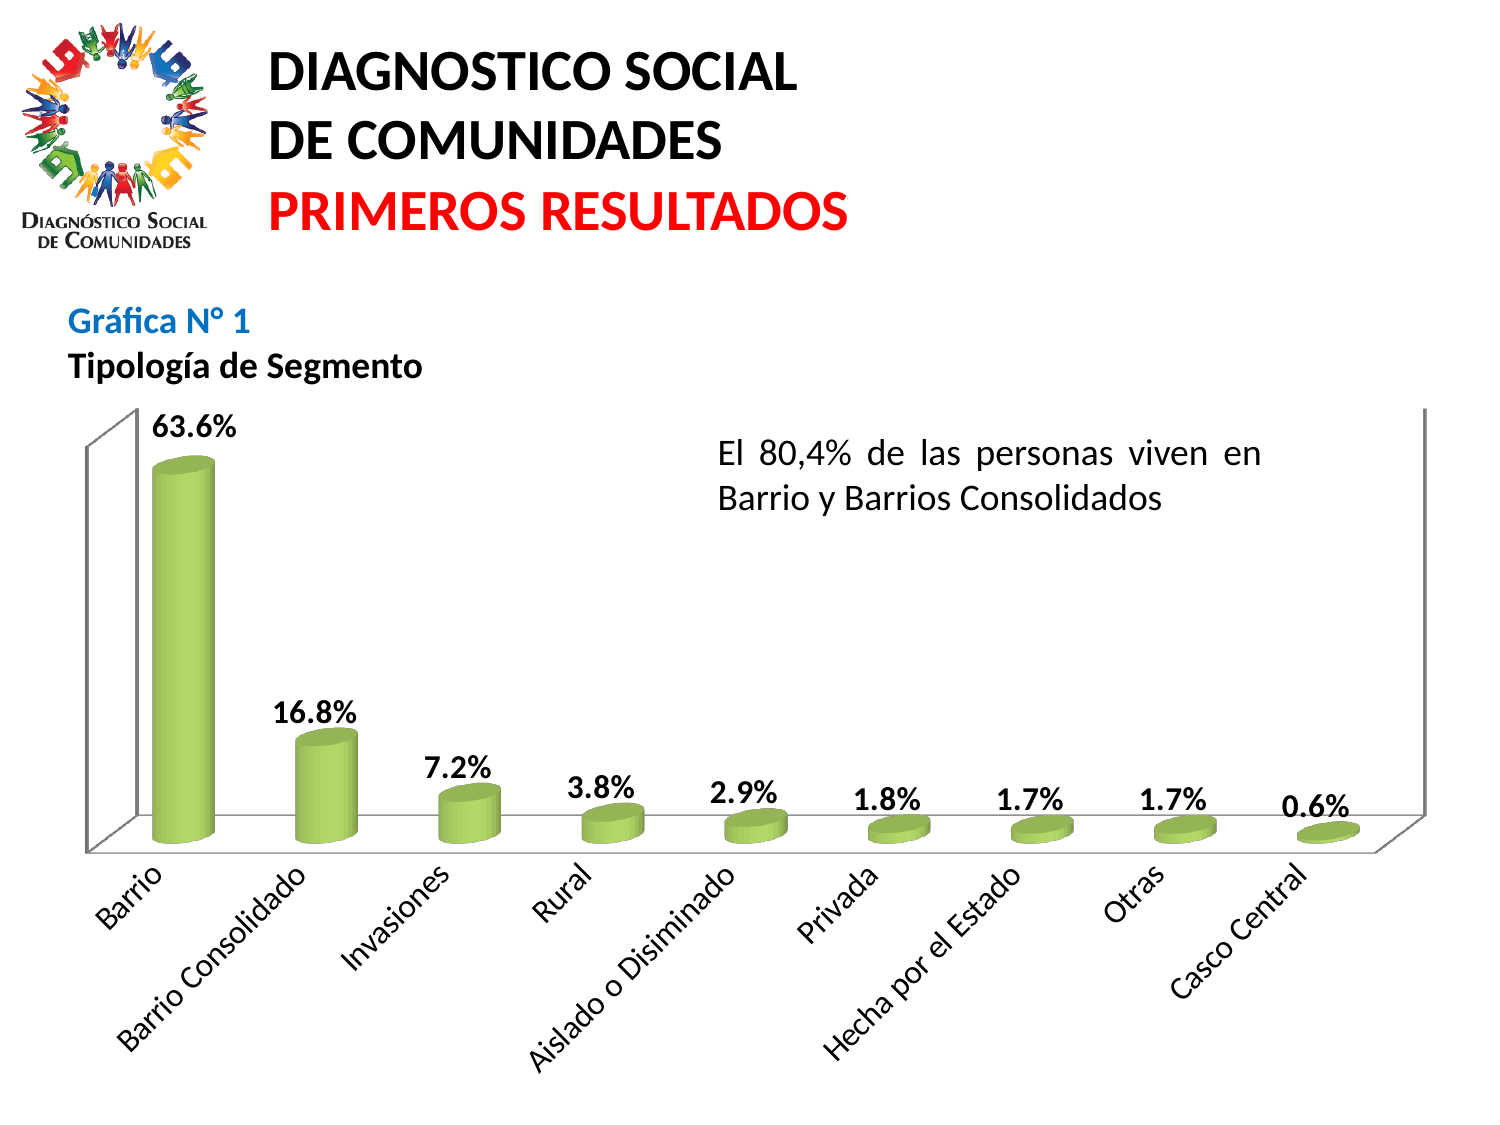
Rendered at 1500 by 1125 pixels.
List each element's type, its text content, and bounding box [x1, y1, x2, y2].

title DIAGNOSTICO SOCIAL DE COMUNIDADES Primeros resultados [253, 23, 1500, 248]
chart [52, 394, 1459, 1095]
picture [17, 18, 212, 253]
text_box Gráfica N° 1 Tipología de Segmento [53, 289, 573, 393]
